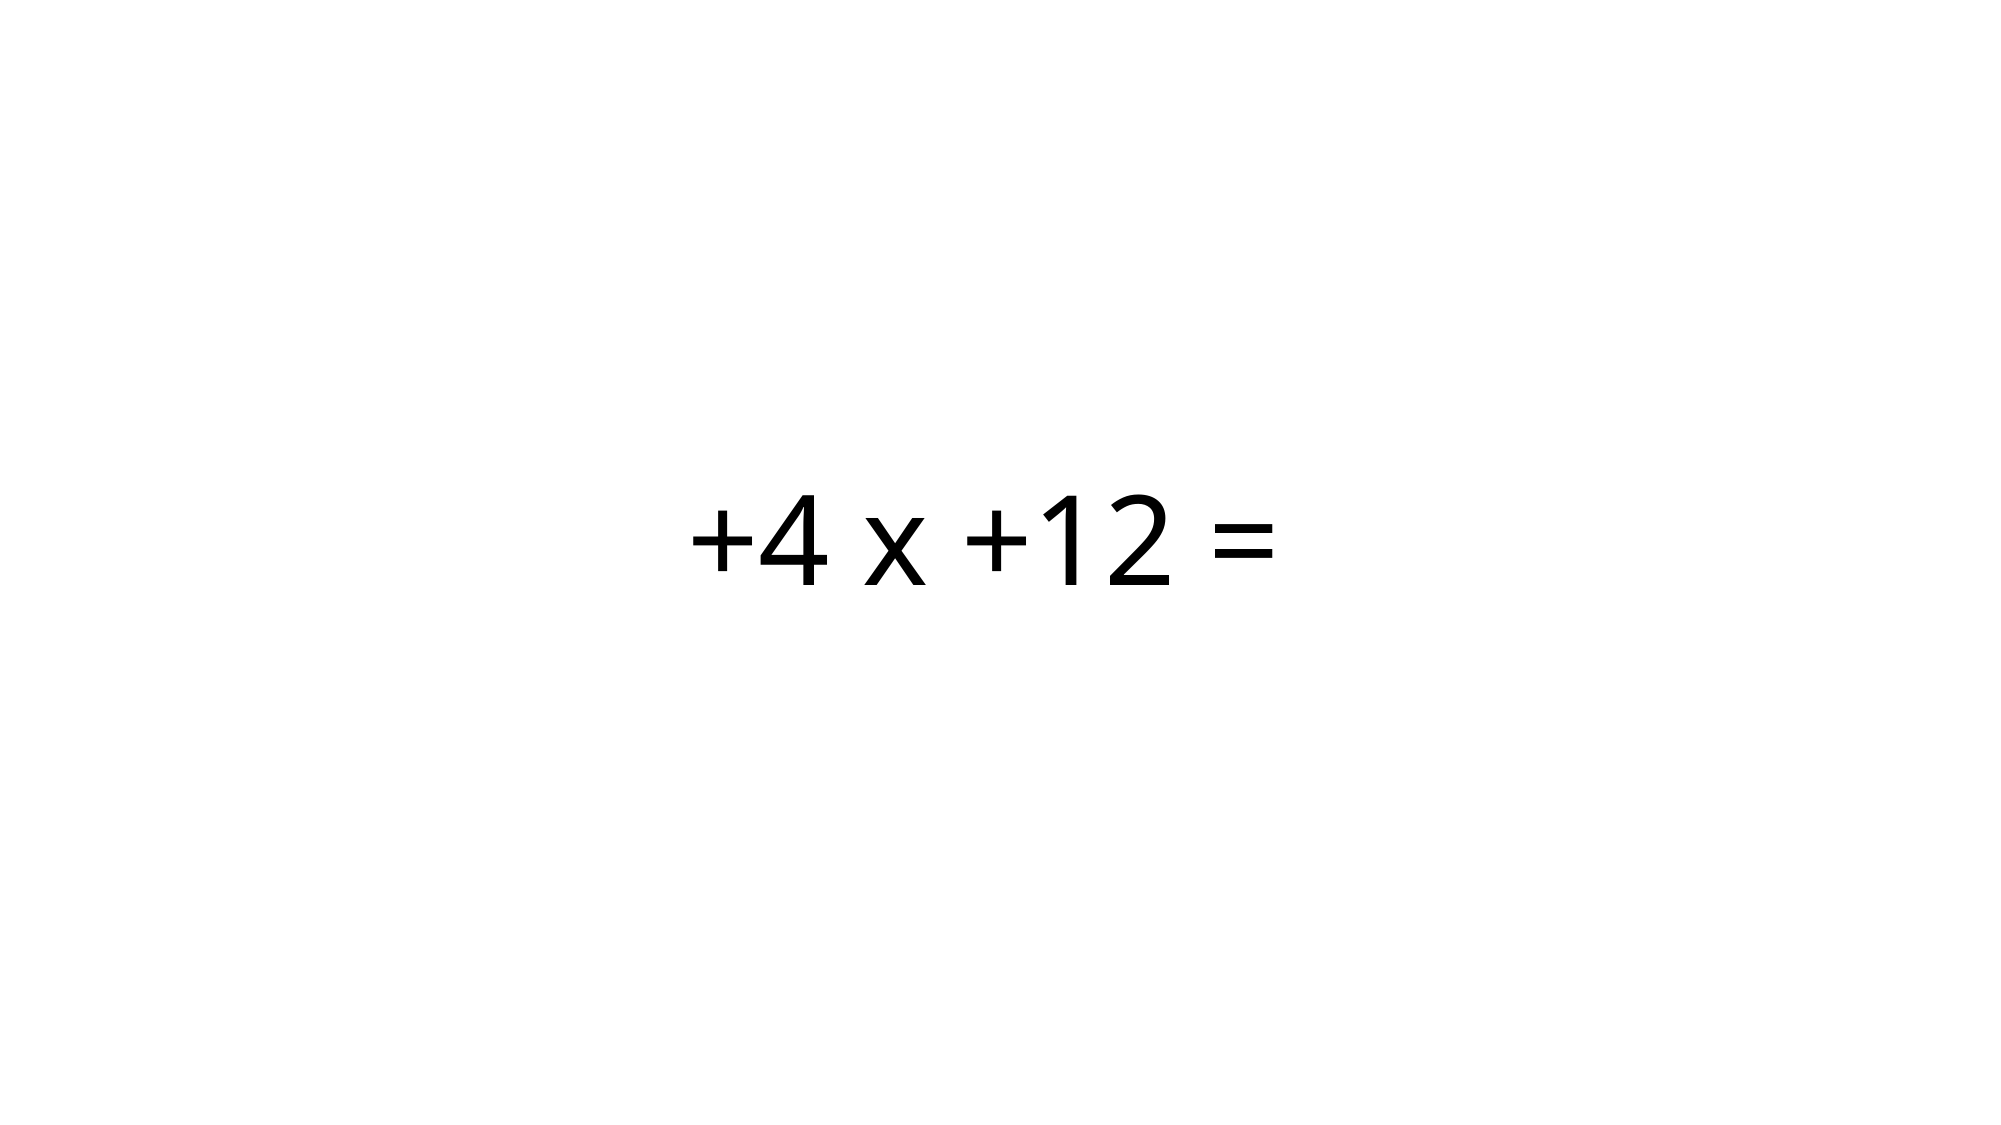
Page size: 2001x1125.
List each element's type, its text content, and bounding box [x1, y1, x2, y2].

list +4 x +12 = [137, 299, 1863, 1014]
